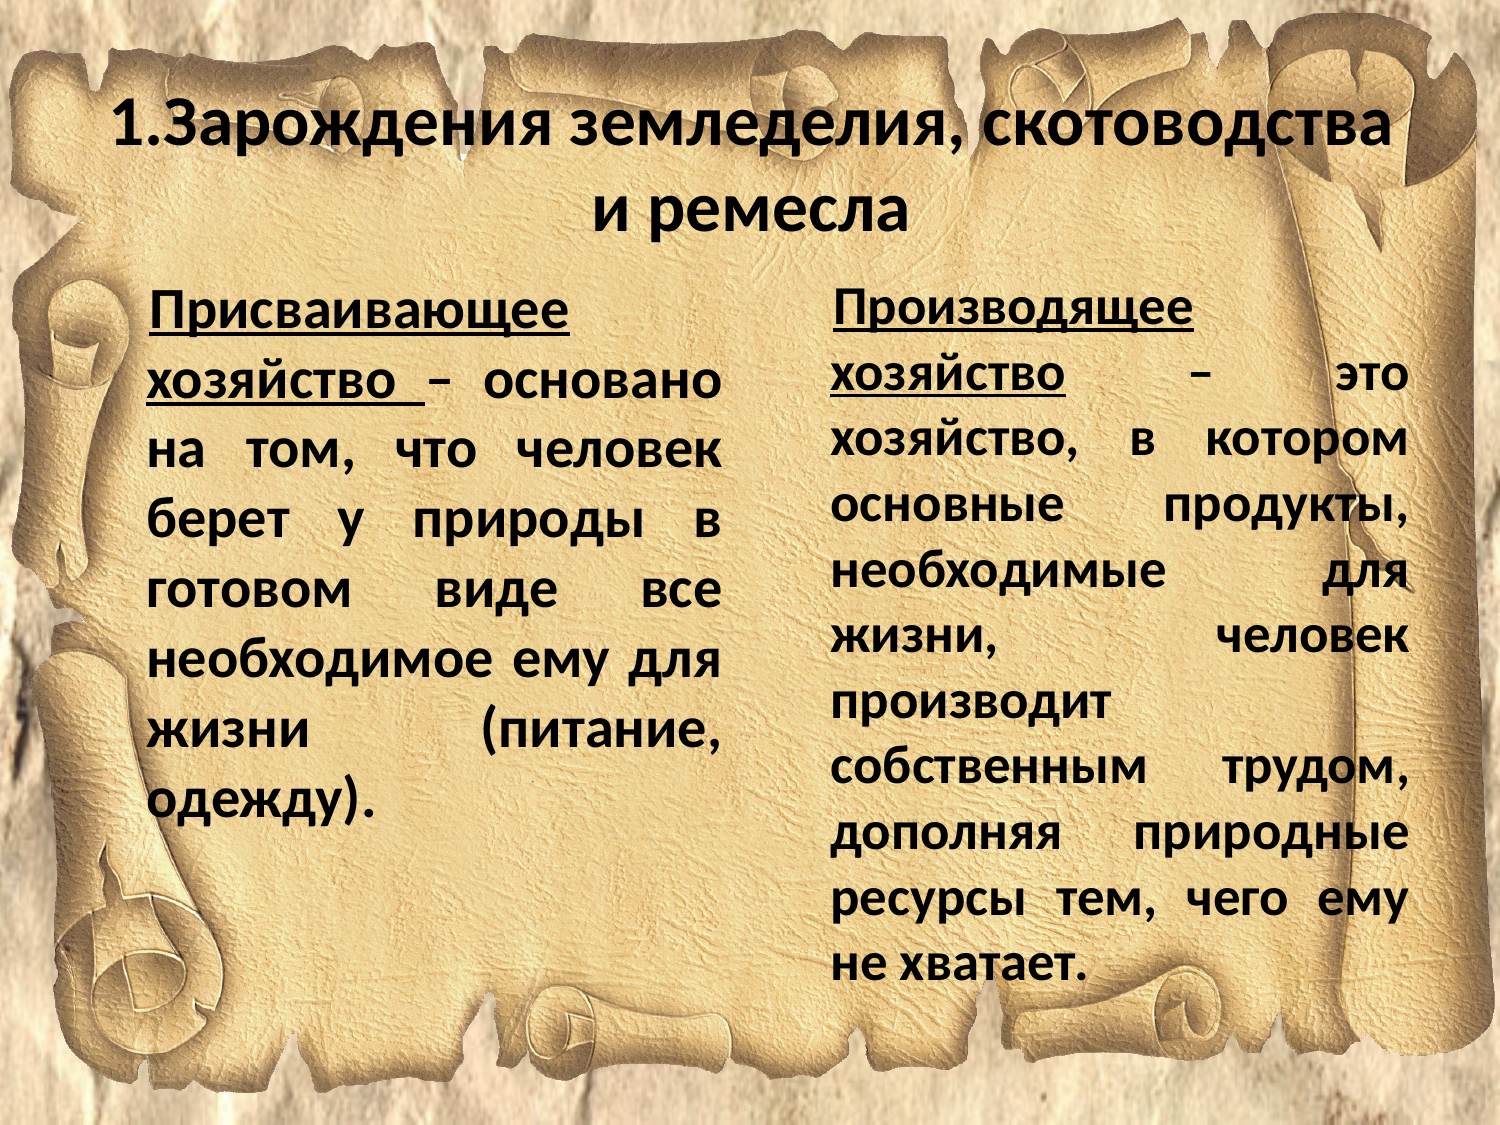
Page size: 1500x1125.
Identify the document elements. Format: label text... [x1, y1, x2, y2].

picture [0, 0, 1500, 1125]
list Производящее хозяйство – это хозяйство, в котором основные продукты, необходимые для жизни, человек производит собственным трудом, дополняя природные ресурсы тем, чего ему не хватает. [762, 262, 1425, 1005]
list Присваивающее хозяйство – основано на том, что человек берет у природы в готовом виде все необходимое ему для жизни (питание, одежду). [75, 262, 738, 1005]
title 1.Зарождения земледелия, скотоводства и ремесла [76, 66, 1427, 254]
